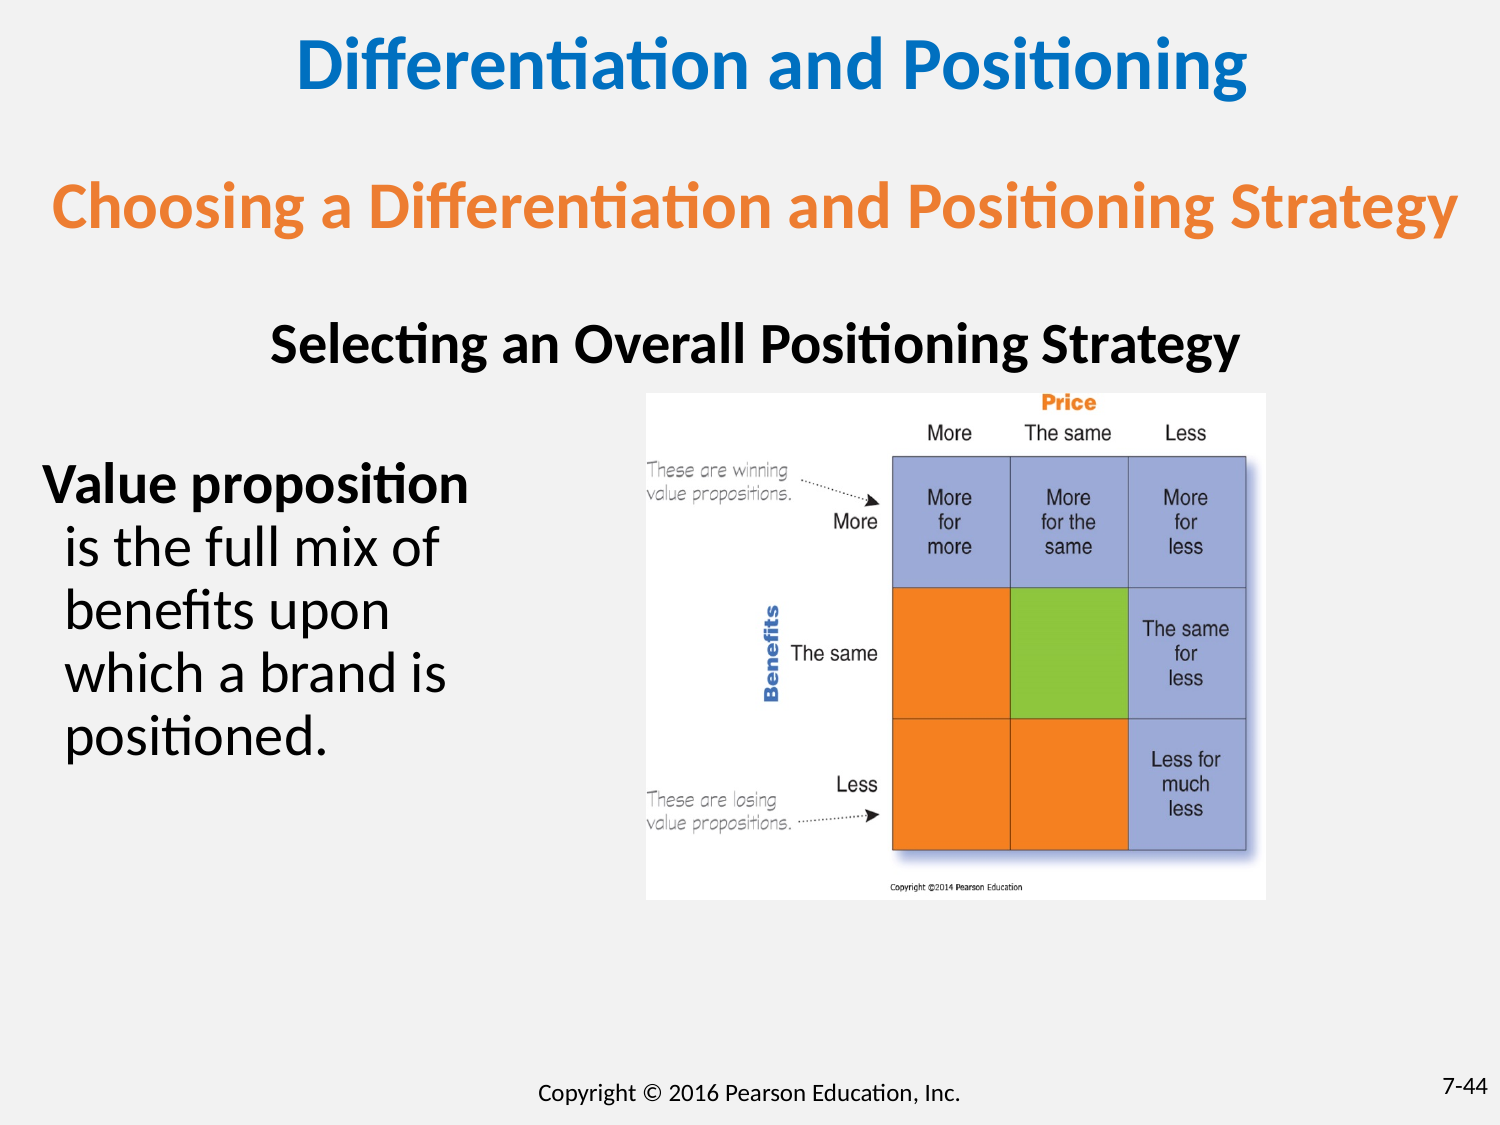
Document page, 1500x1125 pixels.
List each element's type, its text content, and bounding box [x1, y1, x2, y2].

list Selecting an Overall Positioning Strategy [168, 305, 1344, 368]
text_box Copyright © 2016 Pearson Education, Inc. [496, 1069, 1004, 1114]
list Value proposition is the full mix of benefits upon which a brand is positioned. [27, 445, 510, 791]
picture [646, 393, 1266, 901]
text_box 7-44 [1359, 1062, 1500, 1108]
text_box Differentiation and Positioning [135, 27, 1411, 112]
text_box Choosing a Differentiation and Positioning Strategy [27, 166, 1484, 251]
